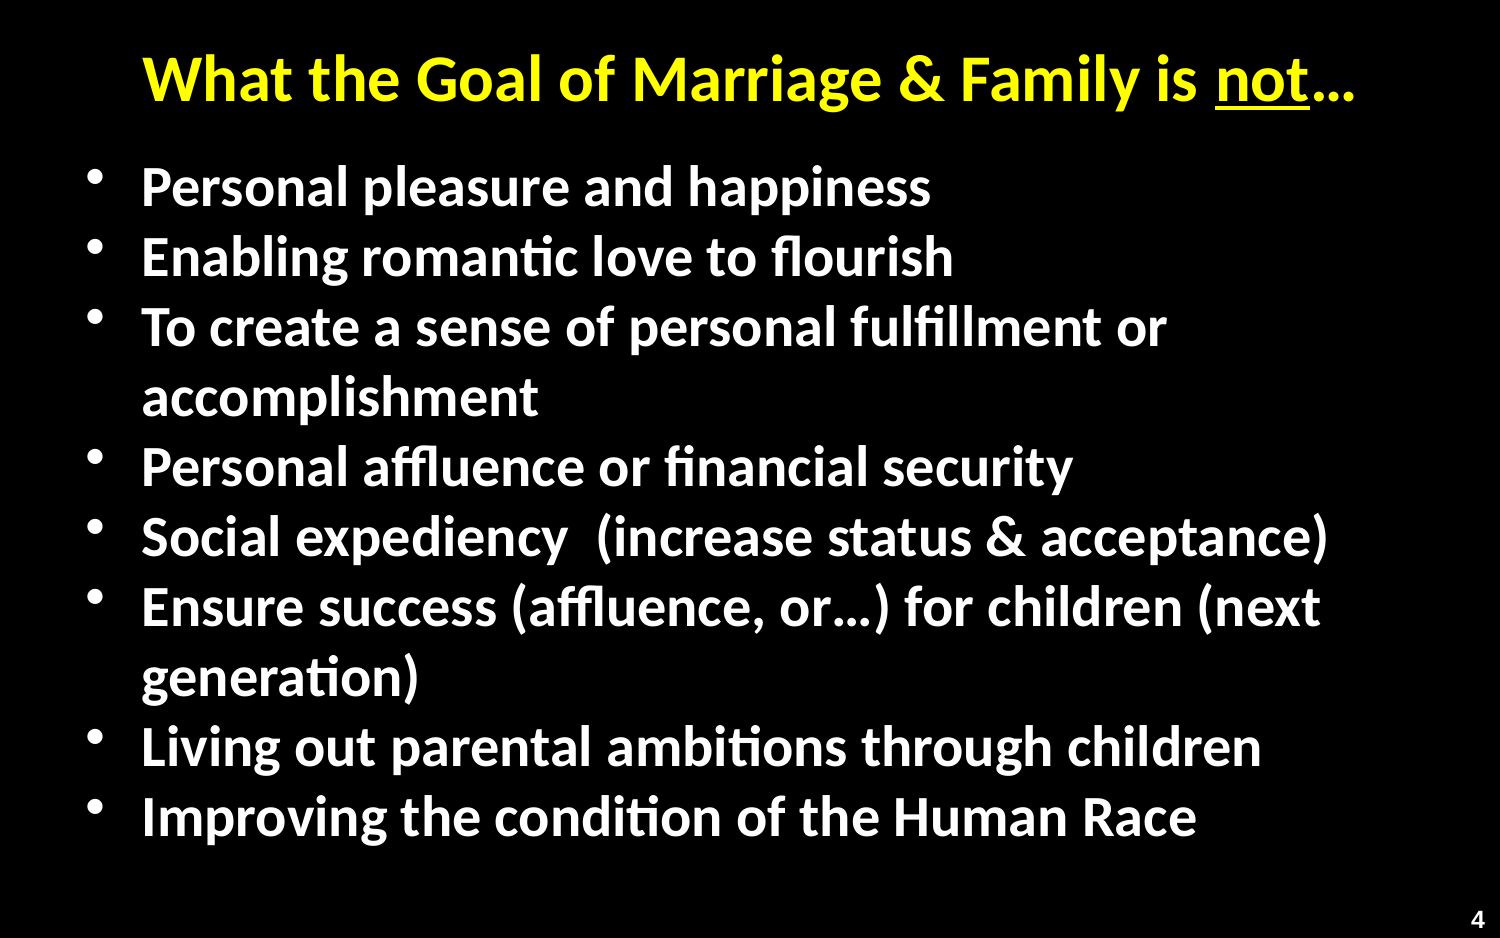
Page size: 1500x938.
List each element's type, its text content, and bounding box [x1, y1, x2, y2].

title What the Goal of Marriage & Family is not… [0, 37, 1500, 113]
list Personal pleasure and happiness Enabling romantic love to flourish To create a sense of personal fulfillment or accomplishment Personal affluence or financial security Social expediency (increase status & acceptance) Ensure success (affluence, or…) for children (next generation) Living out parental ambitions through children Improving the condition of the Human Race [70, 140, 1491, 825]
slide_number 4 [1425, 895, 1500, 938]
